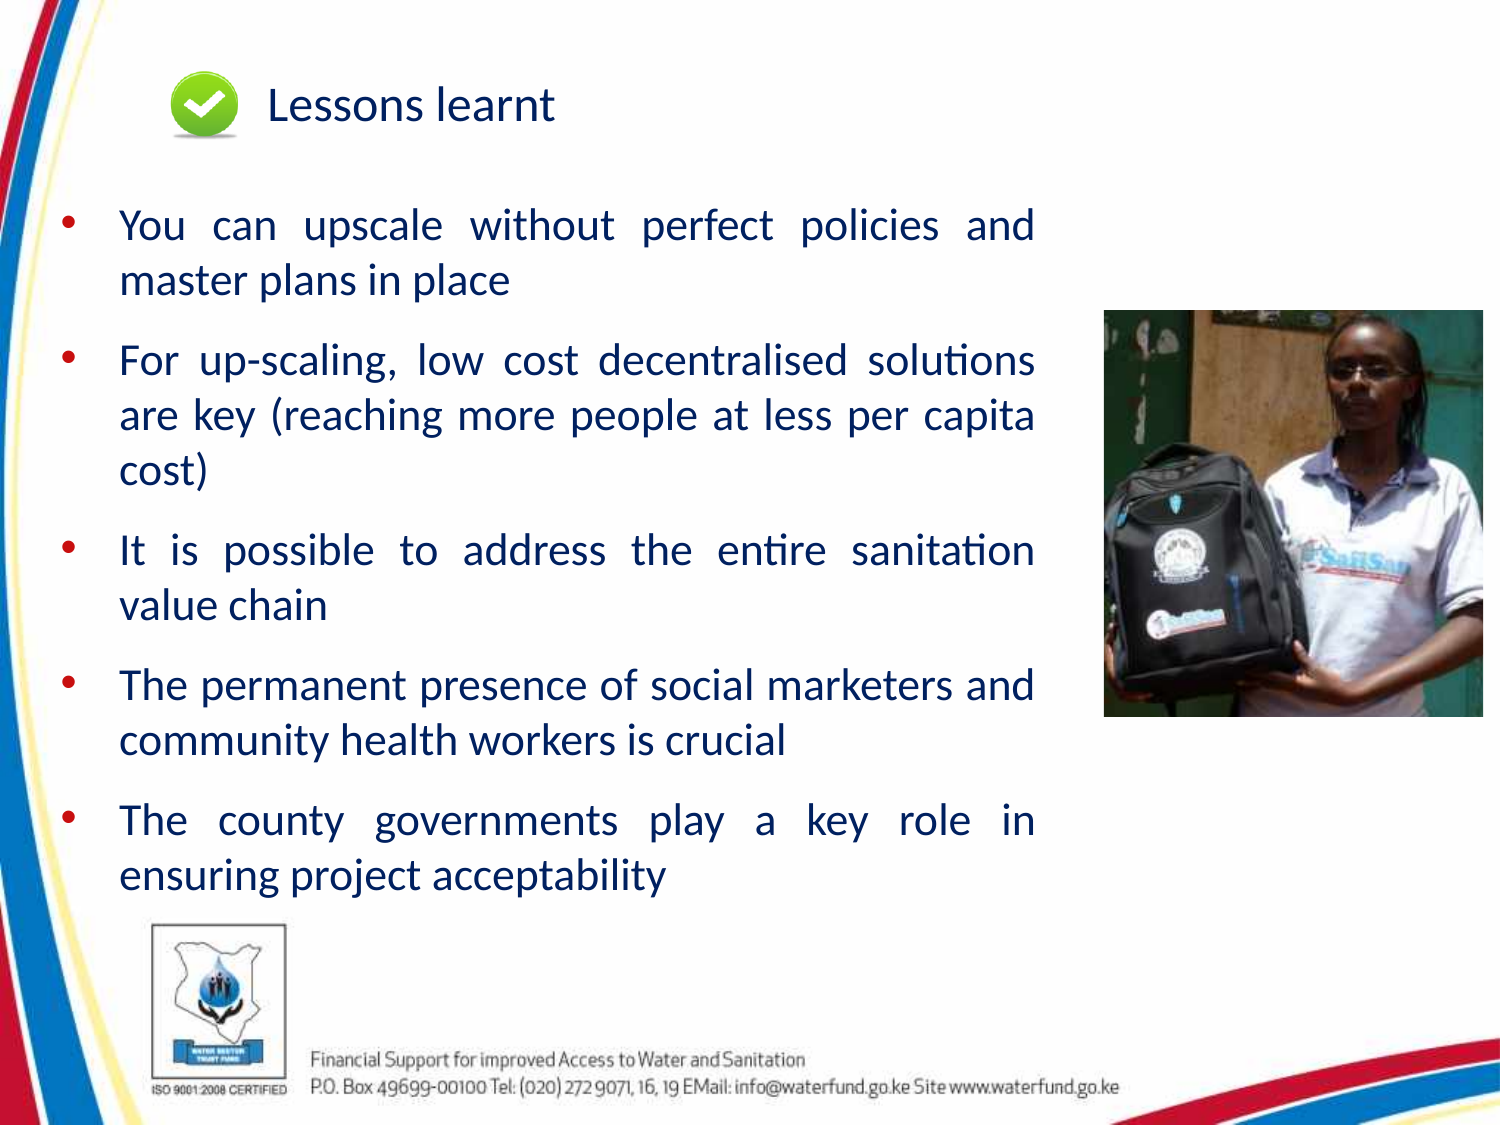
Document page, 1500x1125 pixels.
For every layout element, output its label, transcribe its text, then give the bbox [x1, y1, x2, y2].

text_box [168, 63, 1367, 148]
picture [0, 0, 1500, 1125]
list You can upscale without perfect policies and master plans in place For up-scaling, low cost decentralised solutions are key (reaching more people at less per capita cost) It is possible to address the entire sanitation value chain The permanent presence of social marketers and community health workers is crucial The county governments play a key role in ensuring project acceptability [45, 186, 1052, 907]
